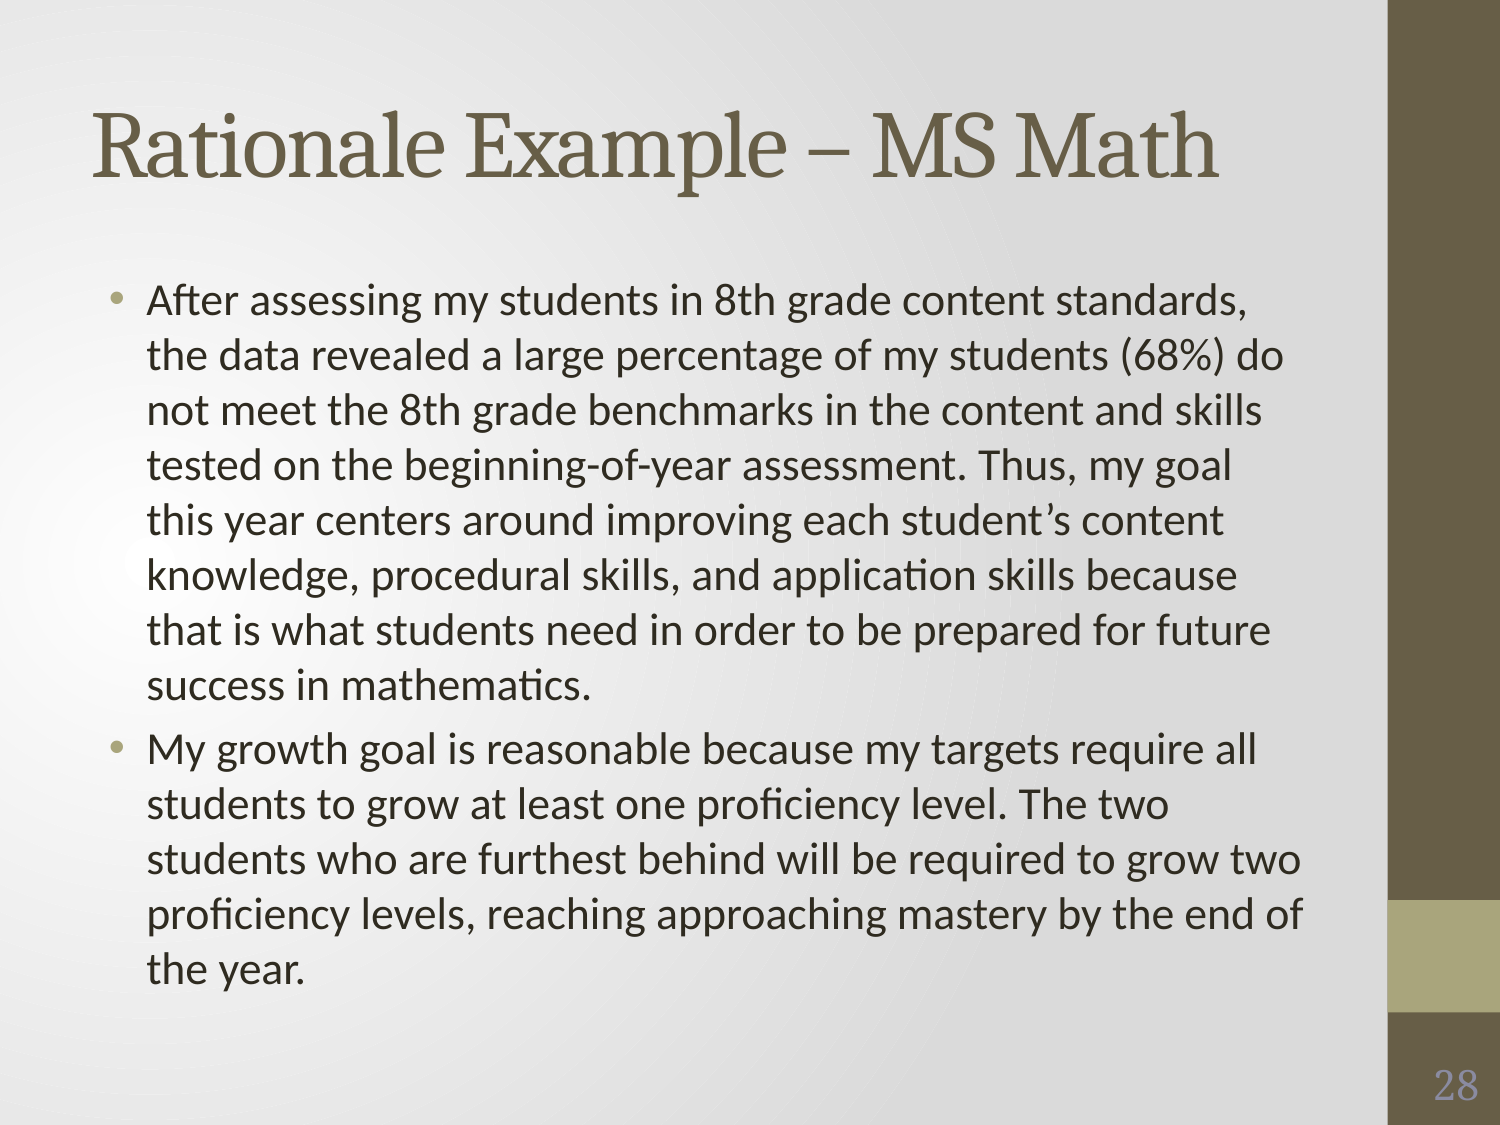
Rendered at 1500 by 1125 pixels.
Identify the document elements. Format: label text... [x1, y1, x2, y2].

title Rationale Example – MS Math [75, 45, 1325, 233]
list After assessing my students in 8th grade content standards, the data revealed a large percentage of my students (68%) do not meet the 8th grade benchmarks in the content and skills tested on the beginning-of-year assessment. Thus, my goal this year centers around improving each student’s content knowledge, procedural skills, and application skills because that is what students need in order to be prepared for future success in mathematics. My growth goal is reasonable because my targets require all students to grow at least one proficiency level. The two students who are furthest behind will be required to grow two proficiency levels, reaching approaching mastery by the end of the year. [75, 262, 1325, 1050]
text_box 28 [1412, 1049, 1500, 1125]
